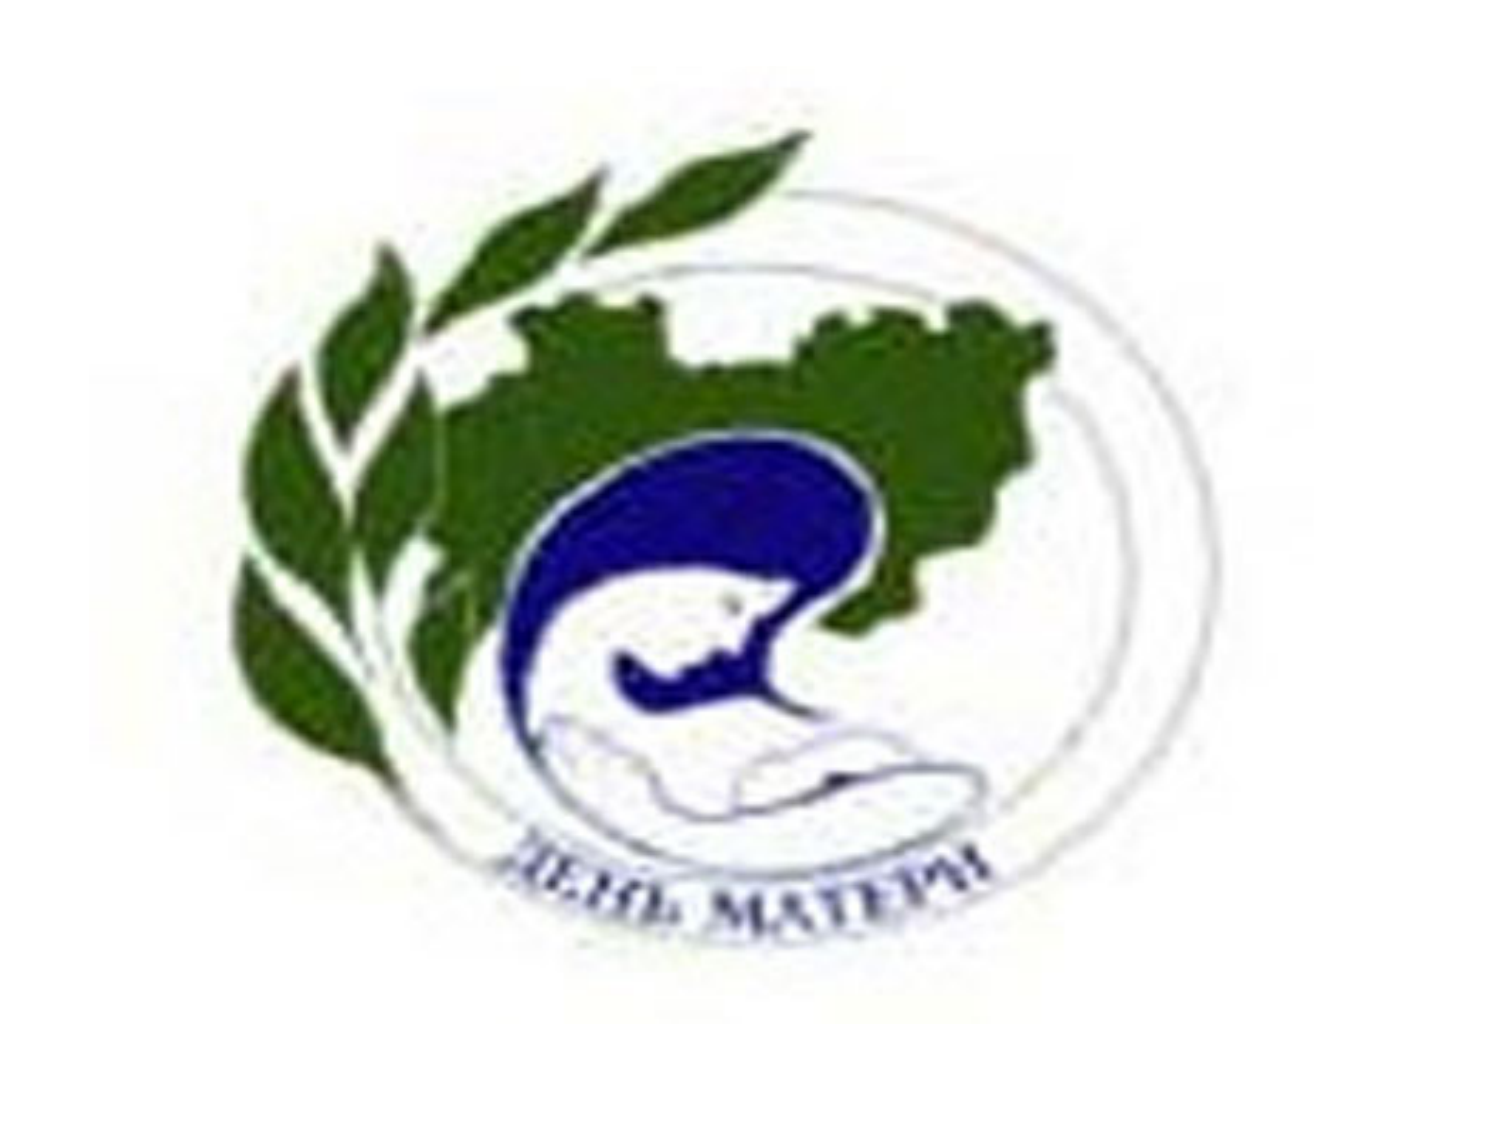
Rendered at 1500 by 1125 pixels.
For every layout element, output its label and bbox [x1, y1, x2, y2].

picture [89, 66, 1365, 1025]
